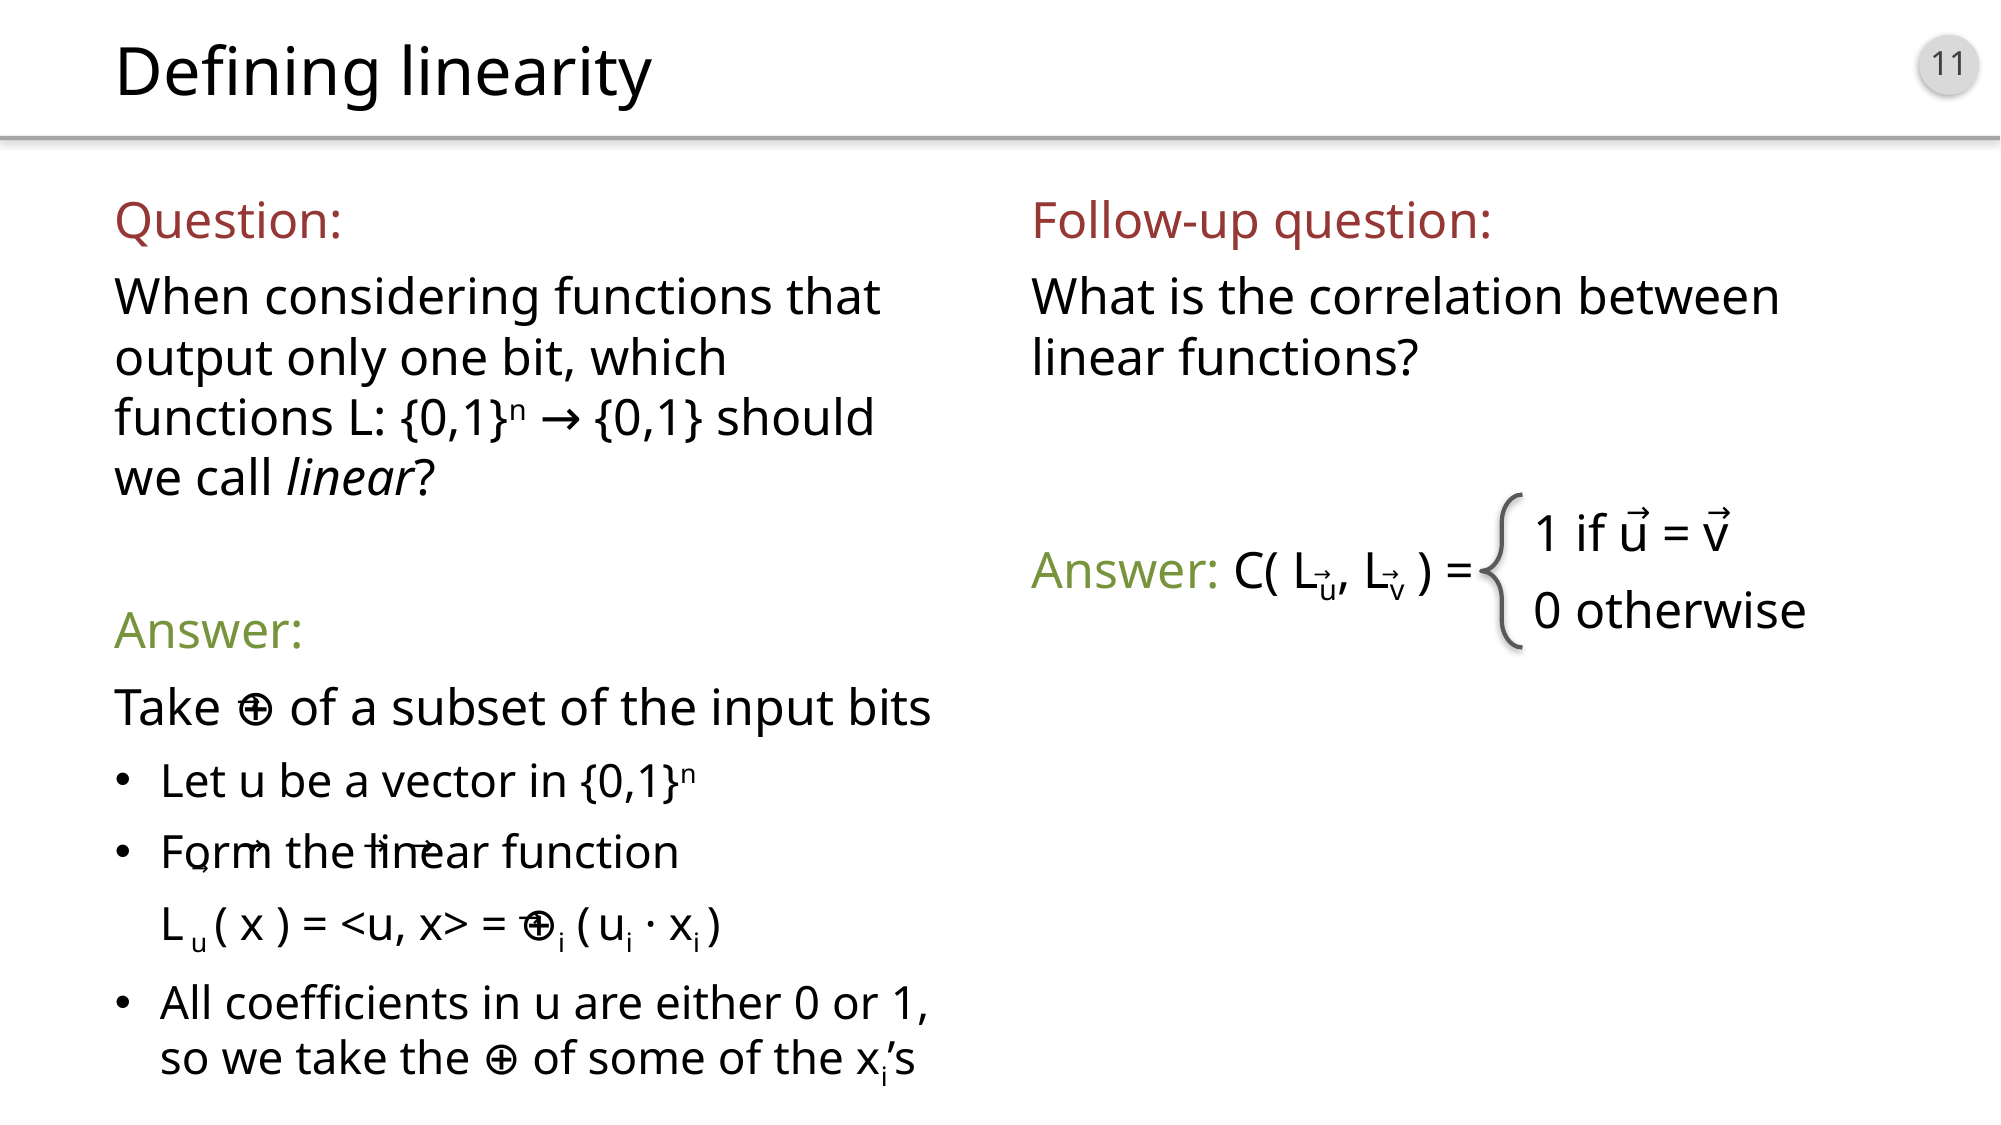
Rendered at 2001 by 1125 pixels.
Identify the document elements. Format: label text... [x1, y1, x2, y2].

text_box → [236, 682, 262, 718]
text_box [1311, 493, 1819, 648]
text_box → [517, 898, 543, 934]
list Follow-up question: What is the correlation between linear functions? Answer: C( Lu, Lv ) = [1016, 180, 1900, 1044]
list Question: When considering functions that output only one bit, which functions L: {0,1}n → {0,1} should we call linear? Answer: Take ⊕ of a subset of the input bits Let u be a vector in {0,1}n Form the linear function L u ( x ) = <u, x> = ⊕i ( ui · xi ) All coefficients in u are either 0 or 1, so we take the ⊕ of some of the xi’s [99, 180, 957, 1044]
text_box → [191, 854, 209, 880]
text_box → [409, 826, 435, 862]
text_box → [240, 826, 265, 862]
title Defining linearity [99, 24, 1900, 114]
text_box → [362, 826, 388, 862]
